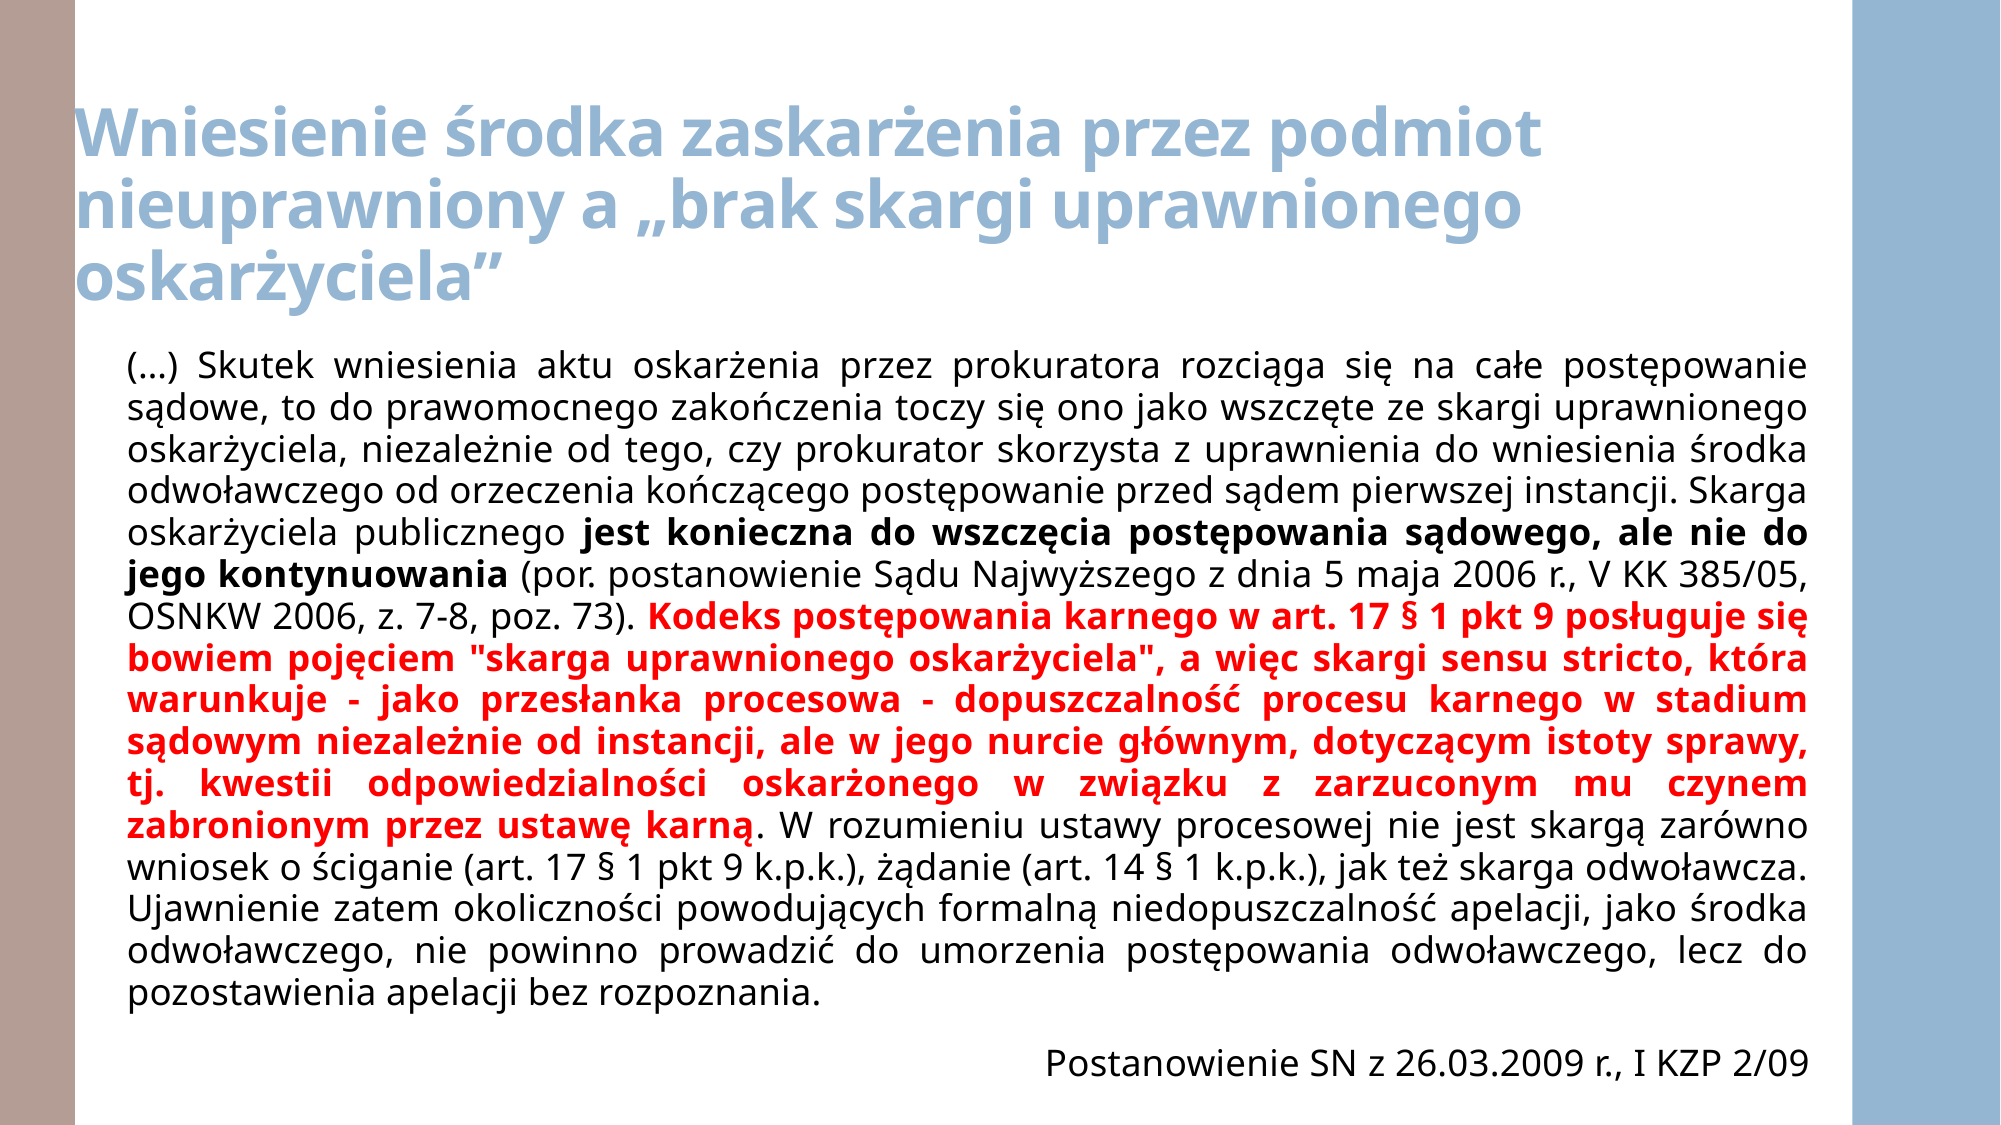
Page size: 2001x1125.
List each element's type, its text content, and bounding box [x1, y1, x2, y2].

list (…) Skutek wniesienia aktu oskarżenia przez prokuratora rozciąga się na całe postępowanie sądowe, to do prawomocnego zakończenia toczy się ono jako wszczęte ze skargi uprawnionego oskarżyciela, niezależnie od tego, czy prokurator skorzysta z uprawnienia do wniesienia środka odwoławczego od orzeczenia kończącego postępowanie przed sądem pierwszej instancji. Skarga oskarżyciela publicznego jest konieczna do wszczęcia postępowania sądowego, ale nie do jego kontynuowania (por. postanowienie Sądu Najwyższego z dnia 5 maja 2006 r., V KK 385/05, OSNKW 2006, z. 7-8, poz. 73). Kodeks postępowania karnego w art. 17 § 1 pkt 9 posługuje się bowiem pojęciem "skarga uprawnionego oskarżyciela", a więc skargi sensu stricto, która warunkuje - jako przesłanka procesowa - dopuszczalność procesu karnego w stadium sądowym niezależnie od instancji, ale w jego nurcie głównym, dotyczącym istoty sprawy, tj. kwestii odpowiedzialności oskarżonego w związku z zarzuconym mu czynem zabronionym przez ustawę karną. W rozumieniu ustawy procesowej nie jest skargą zarówno wniosek o ściganie (art. 17 § 1 pkt 9 k.p.k.), żądanie (art. 14 § 1 k.p.k.), jak też skarga odwoławcza. Ujawnienie zatem okoliczności powodujących formalną niedopuszczalność apelacji, jako środka odwoławczego, nie powinno prowadzić do umorzenia postępowania odwoławczego, lecz do pozostawienia apelacji bez rozpoznania. Postanowienie SN z 26.03.2009 r., I KZP 2/09 [104, 337, 1826, 1107]
title Wniesienie środka zaskarżenia przez podmiot nieuprawniony a „brak skargi uprawnionego oskarżyciela” [59, 99, 1944, 323]
